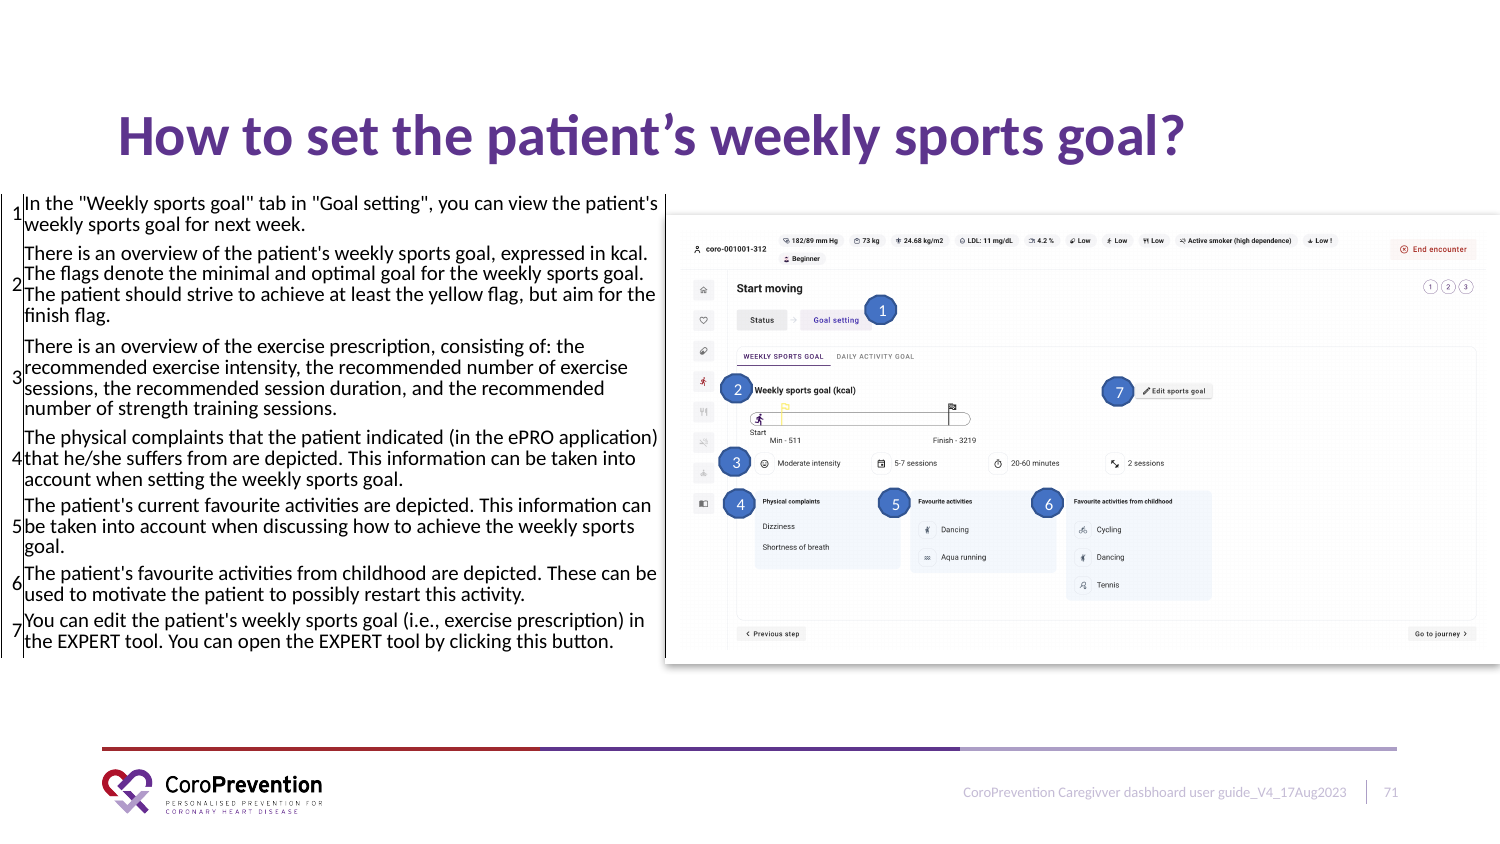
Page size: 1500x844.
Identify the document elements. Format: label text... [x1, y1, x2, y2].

picture [102, 769, 322, 814]
table_header In the "Weekly sports goal" tab in "Goal setting", you can view the patient's weekly sports goal for next week. [24, 194, 665, 241]
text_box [1023, 485, 1076, 522]
picture [679, 229, 1487, 650]
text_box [1093, 374, 1146, 410]
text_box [710, 444, 763, 481]
table_cell 7 [2, 611, 23, 658]
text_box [856, 292, 909, 329]
table_cell The physical complaints that the patient indicated (in the ePRO application) that he/she suffers from are depicted. This information can be taken into account when setting the weekly sports goal. [24, 428, 665, 496]
table_cell The patient's current favourite activities are depicted. This information can be taken into account when discussing how to achieve the weekly sports goal. [24, 496, 665, 564]
table_cell 5 [2, 496, 23, 564]
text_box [870, 485, 922, 522]
table_cell There is an overview of the exercise prescription, consisting of: the recommended exercise intensity, the recommended number of exercise sessions, the recommended session duration, and the recommended number of strength training sessions. [24, 334, 665, 428]
table_cell 3 [2, 334, 23, 428]
table_cell The patient's favourite activities from childhood are depicted. These can be used to motivate the patient to possibly restart this activity. [24, 564, 665, 611]
table_cell You can edit the patient's weekly sports goal (i.e., exercise prescription) in the EXPERT tool. You can open the EXPERT tool by clicking this button. [24, 611, 665, 658]
table_cell There is an overview of the patient's weekly sports goal, expressed in kcal. The flags denote the minimal and optimal goal for the weekly sports goal. The patient should strive to achieve at least the yellow flag, but aim for the finish flag. [24, 241, 665, 334]
table_cell 6 [2, 564, 23, 611]
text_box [712, 371, 764, 407]
table_cell 2 [2, 241, 23, 334]
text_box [715, 486, 767, 522]
slide_number 71 [1362, 768, 1414, 814]
footer CoroPrevention Caregivver dasbhoard user guide_V4_17Aug2023 [908, 768, 1362, 814]
table_header 1 [2, 194, 23, 241]
table_cell 4 [2, 428, 23, 496]
text_box How to set the patient’s weekly sports goal? [103, 65, 1397, 208]
